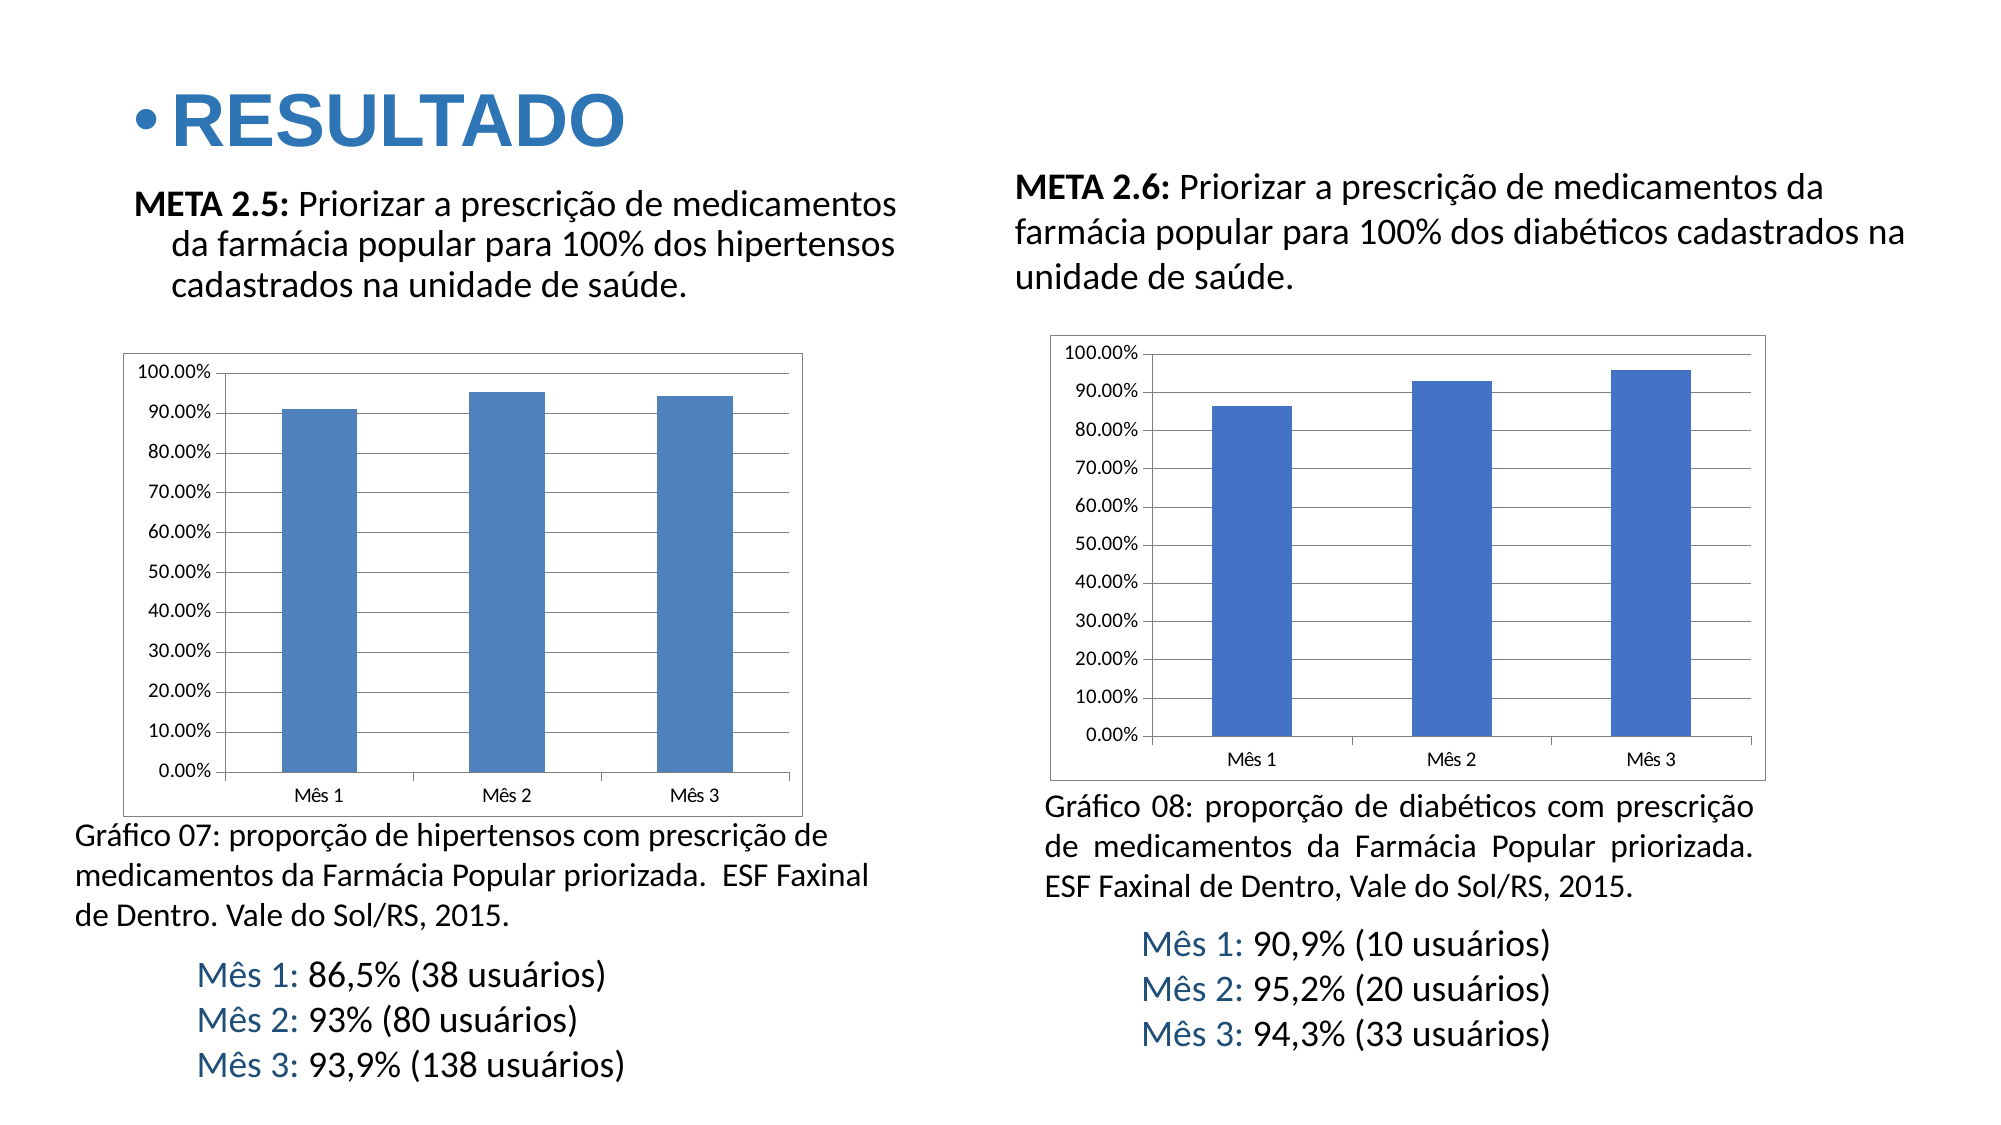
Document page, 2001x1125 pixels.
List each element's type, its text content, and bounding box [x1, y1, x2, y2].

text_box Gráfico 07: proporção de hipertensos com prescrição de medicamentos da Farmácia Popular priorizada. ESF Faxinal de Dentro. Vale do Sol/RS, 2015. [60, 806, 909, 941]
text_box Gráfico 08: proporção de diabéticos com prescrição de medicamentos da Farmácia Popular priorizada. ESF Faxinal de Dentro, Vale do Sol/RS, 2015. [1029, 777, 1771, 912]
chart [1049, 334, 1766, 781]
list RESULTADO META 2.5: Priorizar a prescrição de medicamentos da farmácia popular para 100% dos hipertensos cadastrados na unidade de saúde. [118, 74, 913, 789]
text_box Mês 1: 90,9% (10 usuários) Mês 2: 95,2% (20 usuários) Mês 3: 94,3% (33 usuários) [1126, 911, 1794, 1062]
text_box META 2.6: Priorizar a prescrição de medicamentos da farmácia popular para 100% dos diabéticos cadastrados na unidade de saúde. [999, 154, 1925, 305]
chart [123, 353, 803, 817]
text_box Mês 1: 86,5% (38 usuários) Mês 2: 93% (80 usuários) Mês 3: 93,9% (138 usuários) [181, 942, 850, 1093]
